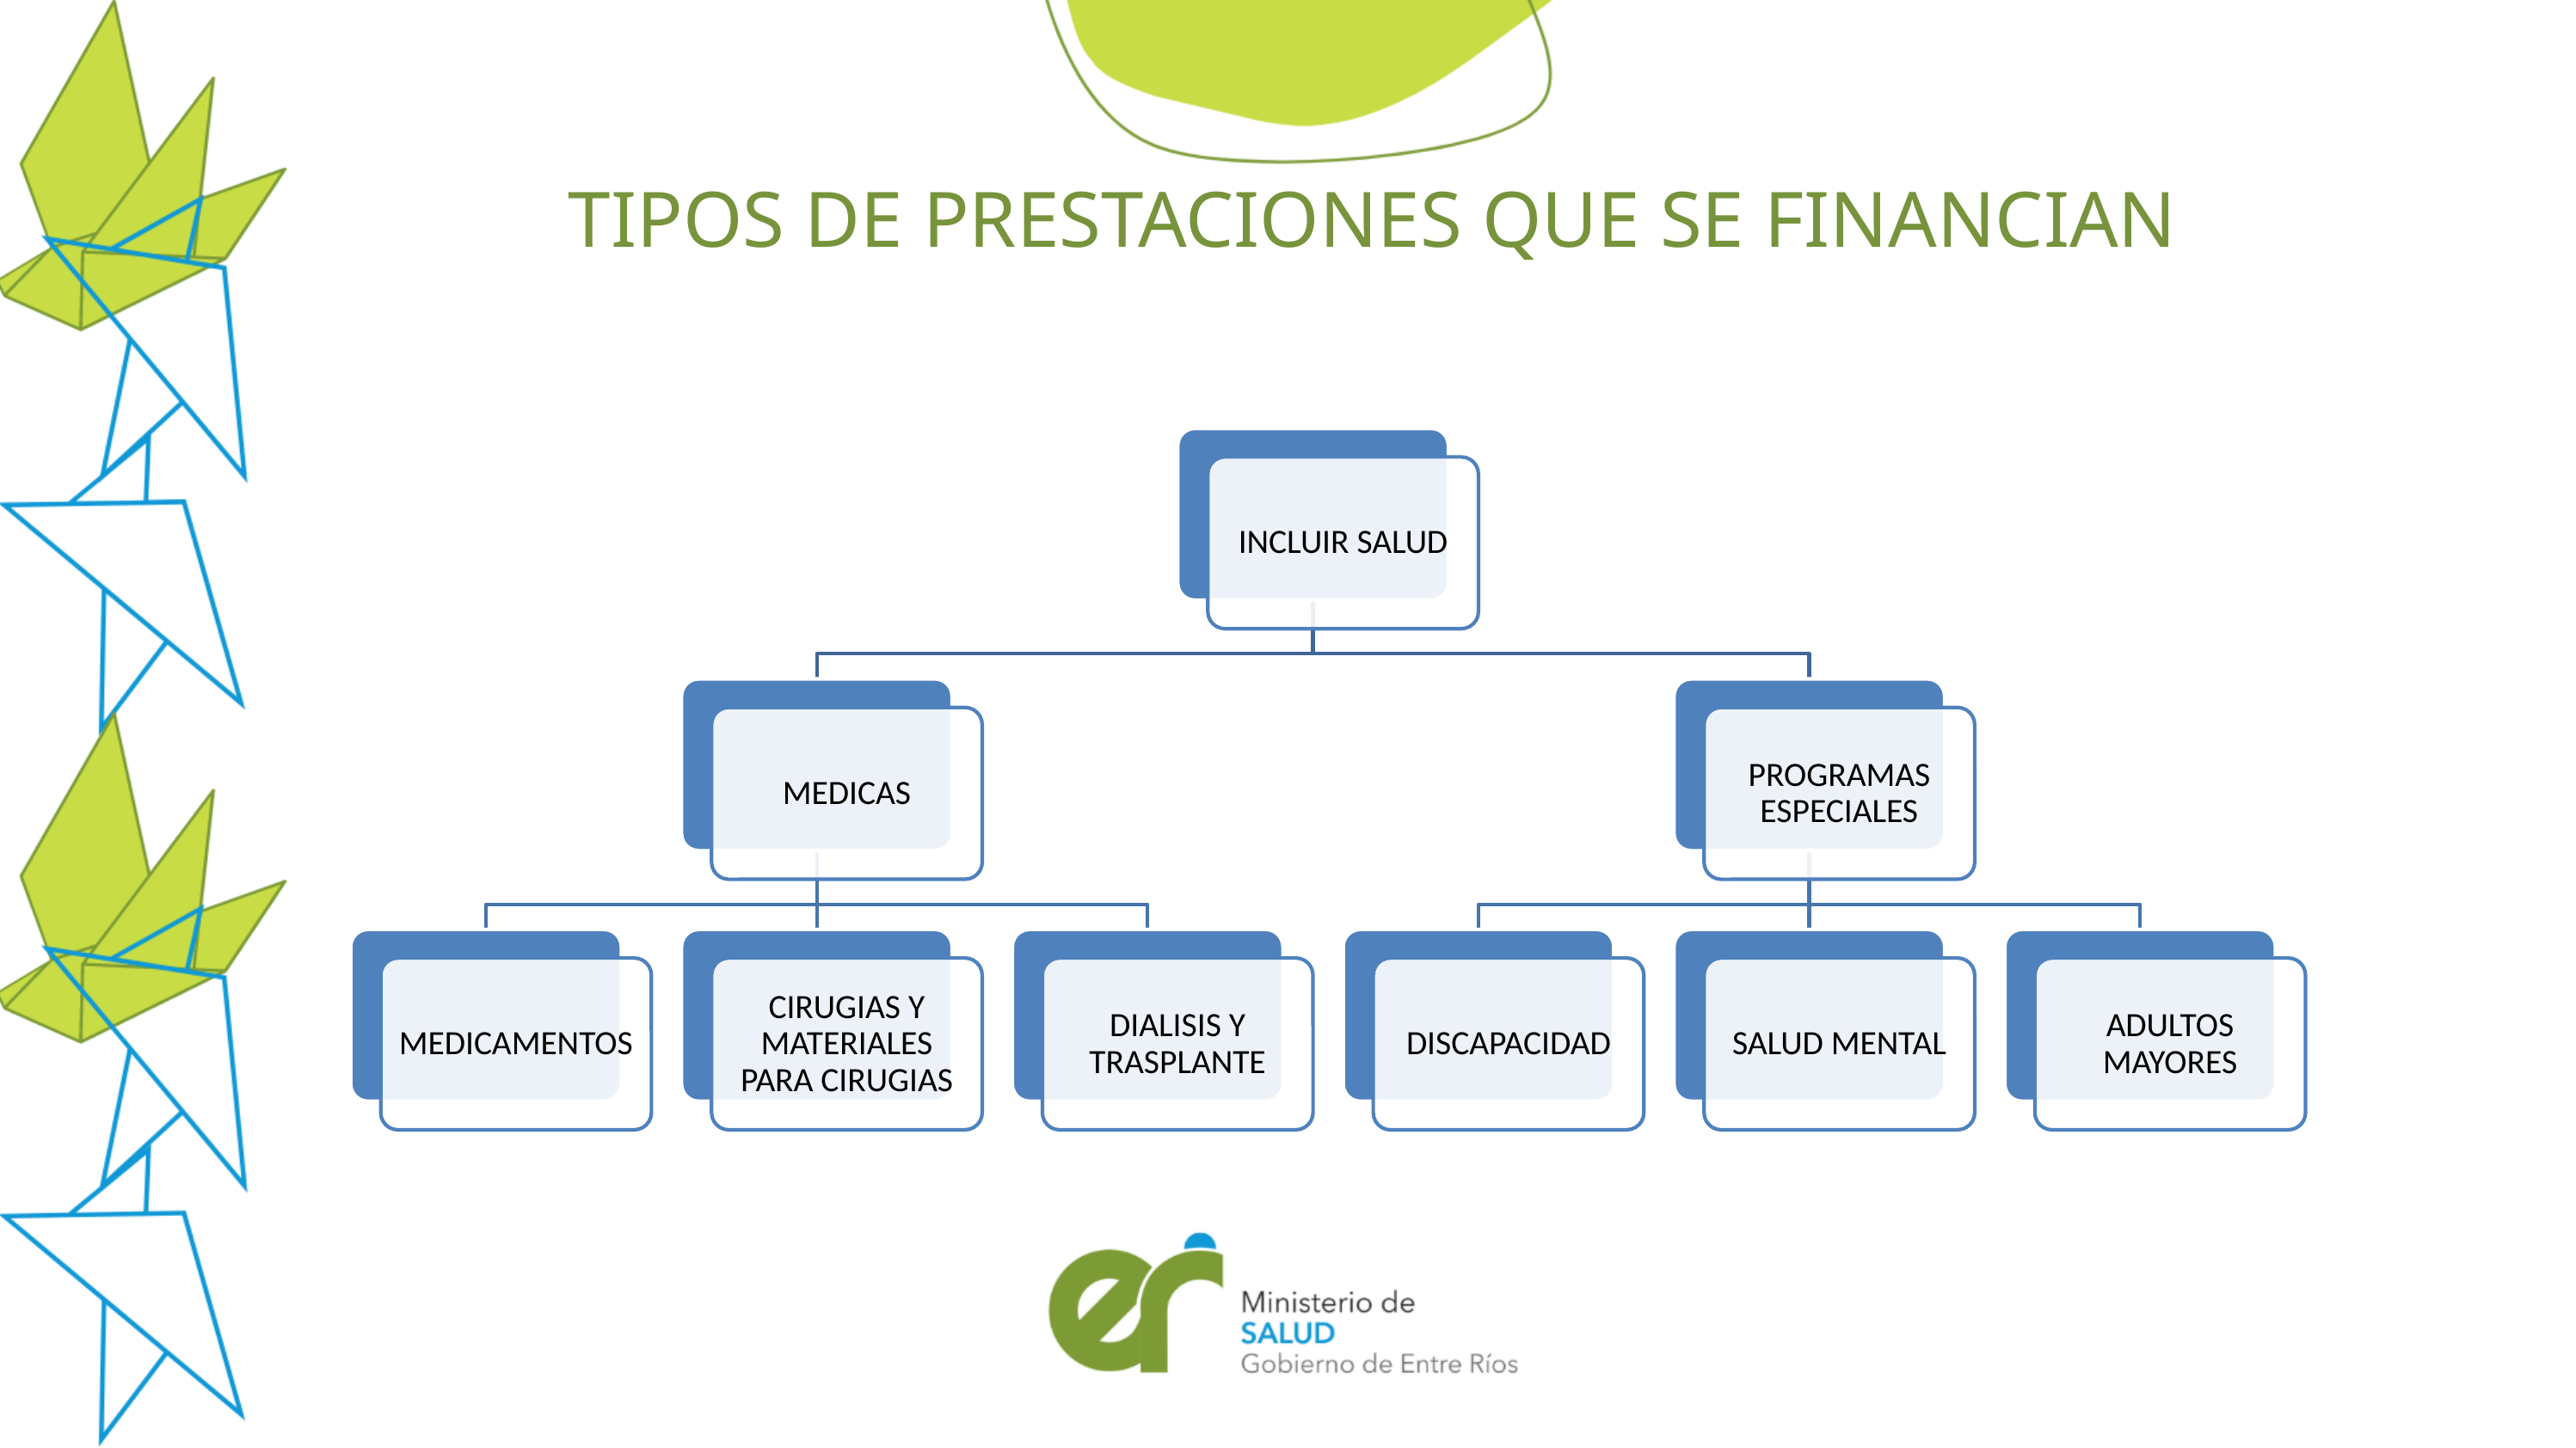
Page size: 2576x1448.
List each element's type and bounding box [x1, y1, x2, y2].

text_box [350, 310, 2307, 1249]
picture [0, 0, 2574, 1448]
